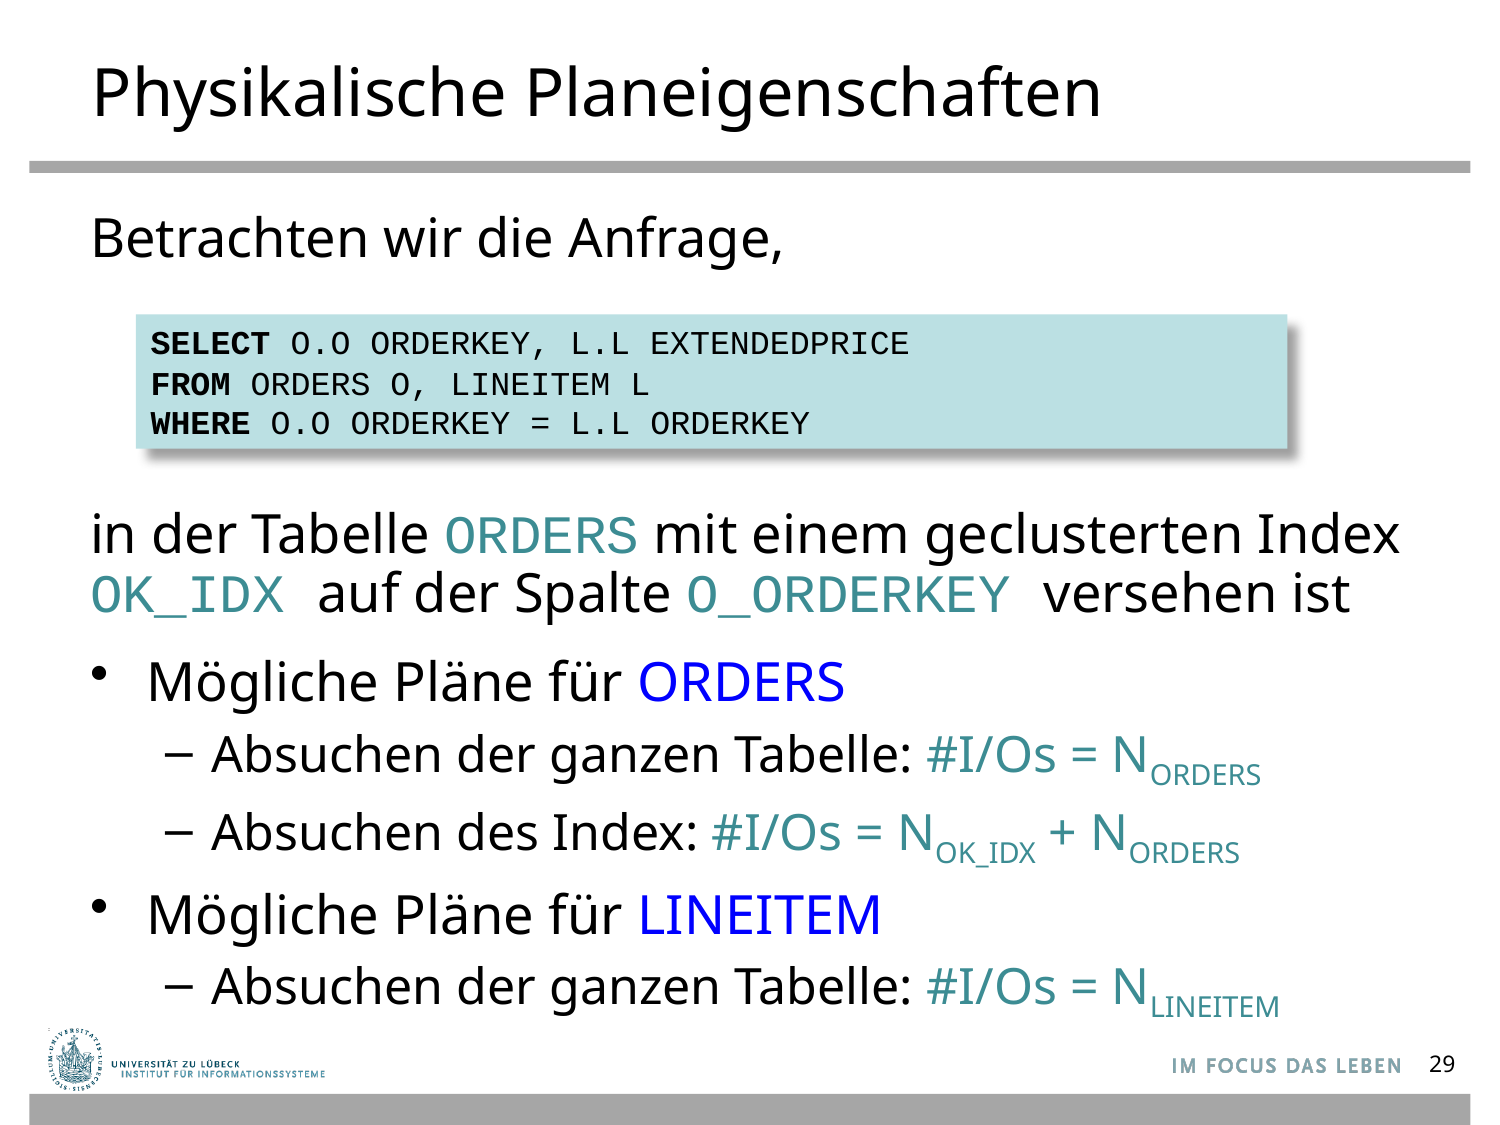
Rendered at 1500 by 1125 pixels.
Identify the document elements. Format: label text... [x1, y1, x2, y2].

picture [1173, 1059, 1305, 1073]
title Physikalische Planeigenschaften [76, 42, 1427, 126]
list Betrachten wir die Anfrage, in der Tabelle ORDERS mit einem geclusterten Index OK_IDX auf der Spalte O_ORDERKEY versehen ist Mögliche Pläne für ORDERS Absuchen der ganzen Tabelle: #I/Os = NORDERS Absuchen des Index: #I/Os = NOK_IDX + NORDERS Mögliche Pläne für LINEITEM Absuchen der ganzen Tabelle: #I/Os = NLINEITEM [75, 196, 1425, 1059]
text_box SELECT O.O ORDERKEY, L.L EXTENDEDPRICE FROM ORDERS O, LINEITEM L WHERE O.O ORDERKEY = L.L ORDERKEY [135, 314, 1288, 449]
slide_number 29 [1305, 1050, 1471, 1083]
